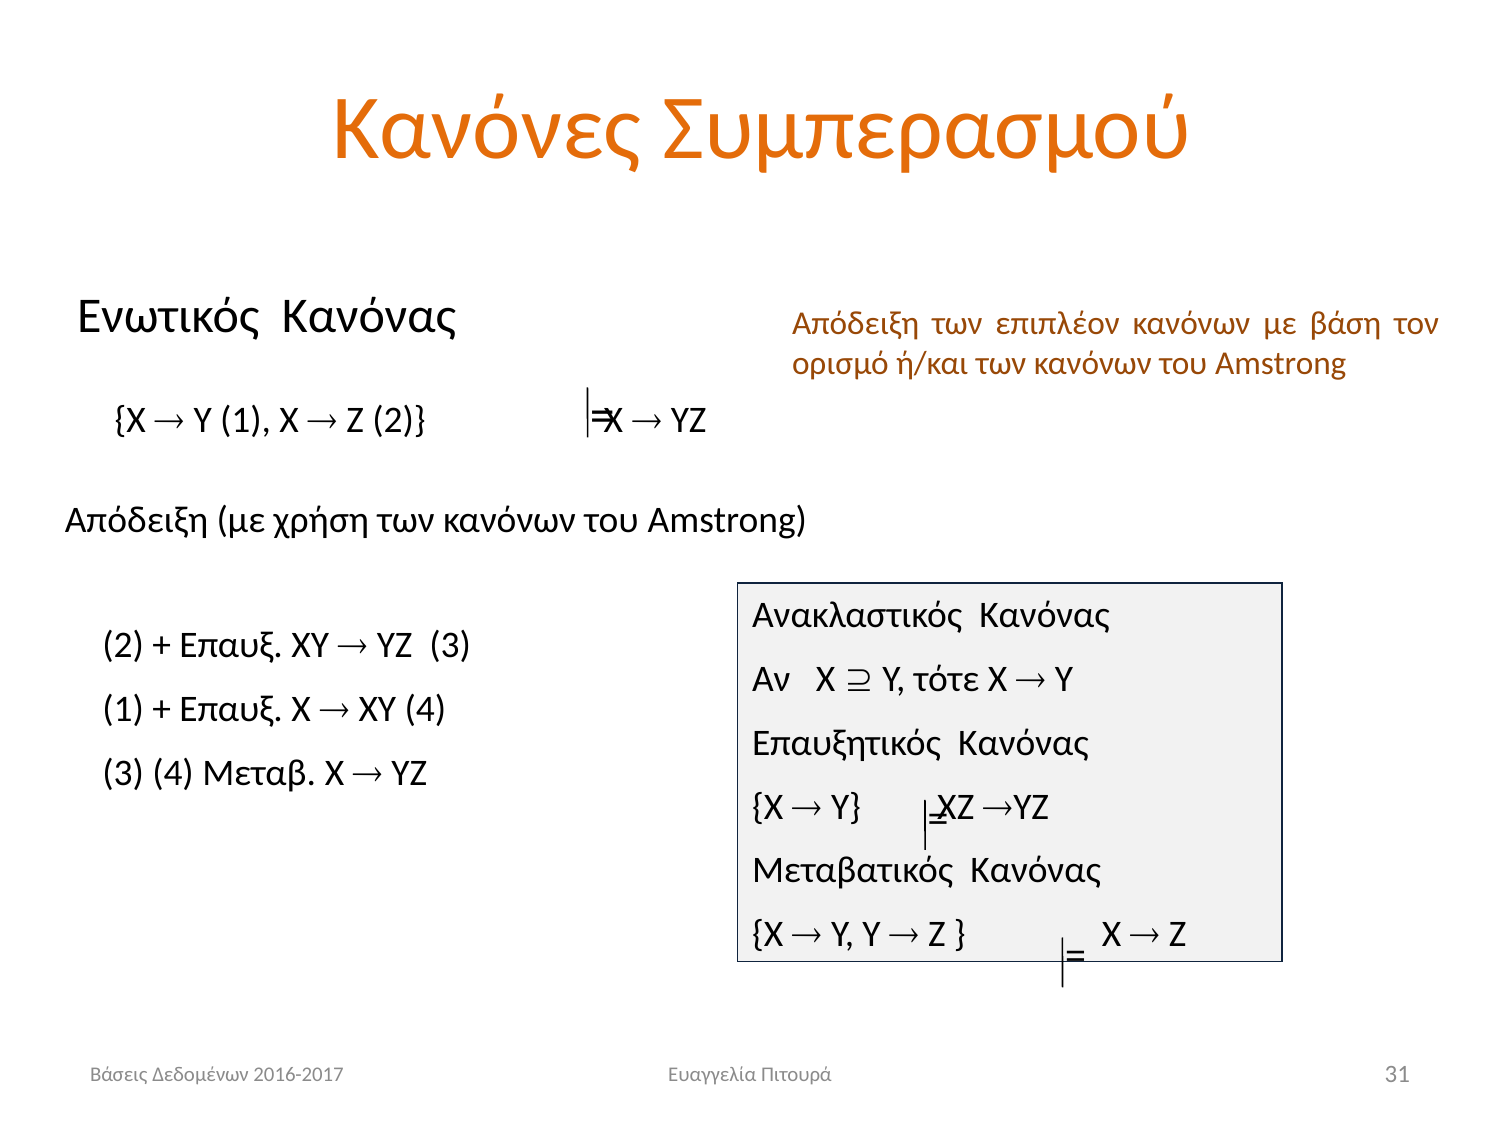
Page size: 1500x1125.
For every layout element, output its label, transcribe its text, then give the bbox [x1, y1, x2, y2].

text_box (2) + Επαυξ. ΧY  YZ (3) (1) + Επαυξ. X  XY (4) (3) (4) Μεταβ. Χ  YZ [87, 612, 650, 800]
text_box Ενωτικός Κανόνας [62, 274, 1325, 350]
text_box Απόδειξη των επιπλέον κανόνων με βάση τον ορισμό ή/και των κανόνων του Amstrong [777, 293, 1456, 389]
text_box Απόδειξη (με χρήση των κανόνων του Amstrong) [49, 487, 1113, 548]
slide_number 31 [1074, 1042, 1425, 1103]
slide_number Βάσεις Δεδομένων 2016-2017 [75, 1042, 425, 1103]
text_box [99, 374, 1313, 453]
footer Ευαγγελία Πιτουρά [512, 1042, 988, 1103]
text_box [912, 787, 976, 851]
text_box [1049, 924, 1113, 988]
title Κανόνες Συμπερασμού [87, 28, 1438, 216]
text_box Ανακλαστικός Κανόνας Αν Χ  Υ, τότε X  Y Επαυξητικός Κανόνας {X  Y} ΧΖ YZ Μεταβατικός Κανόνας {X  Y, Υ  Z } Χ  Z [737, 582, 1282, 962]
